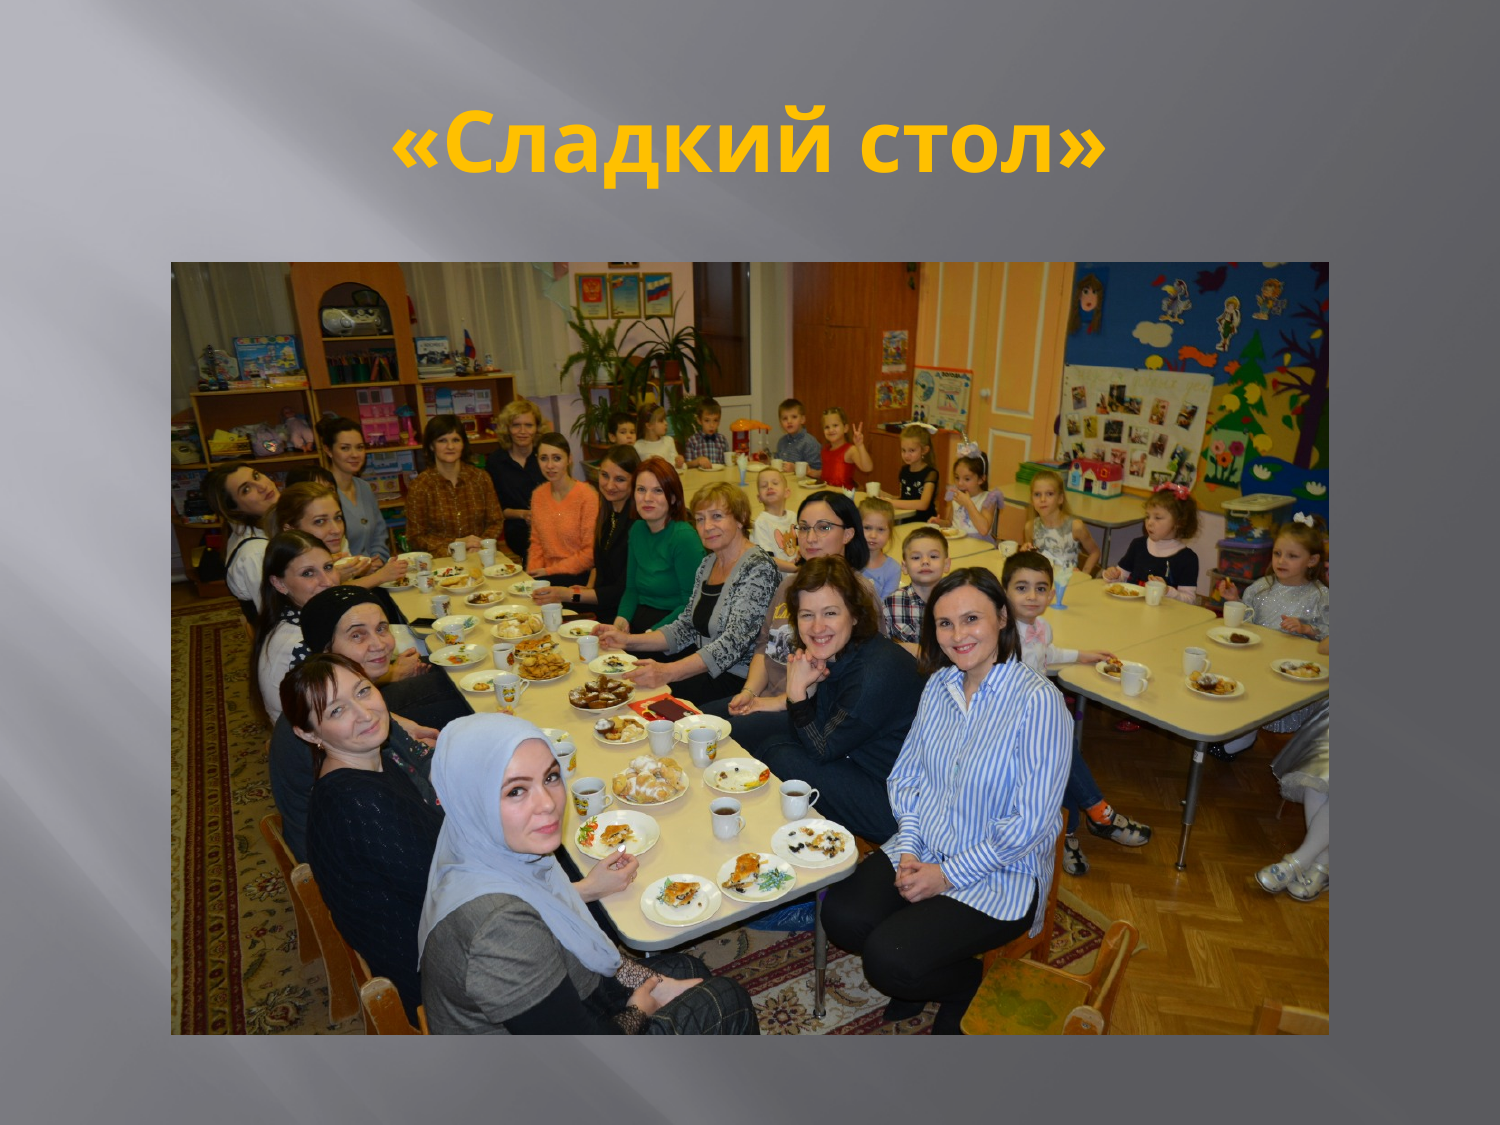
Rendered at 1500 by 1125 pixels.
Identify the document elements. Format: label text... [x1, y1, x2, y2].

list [170, 262, 1330, 1036]
title «Сладкий стол» [75, 45, 1425, 233]
